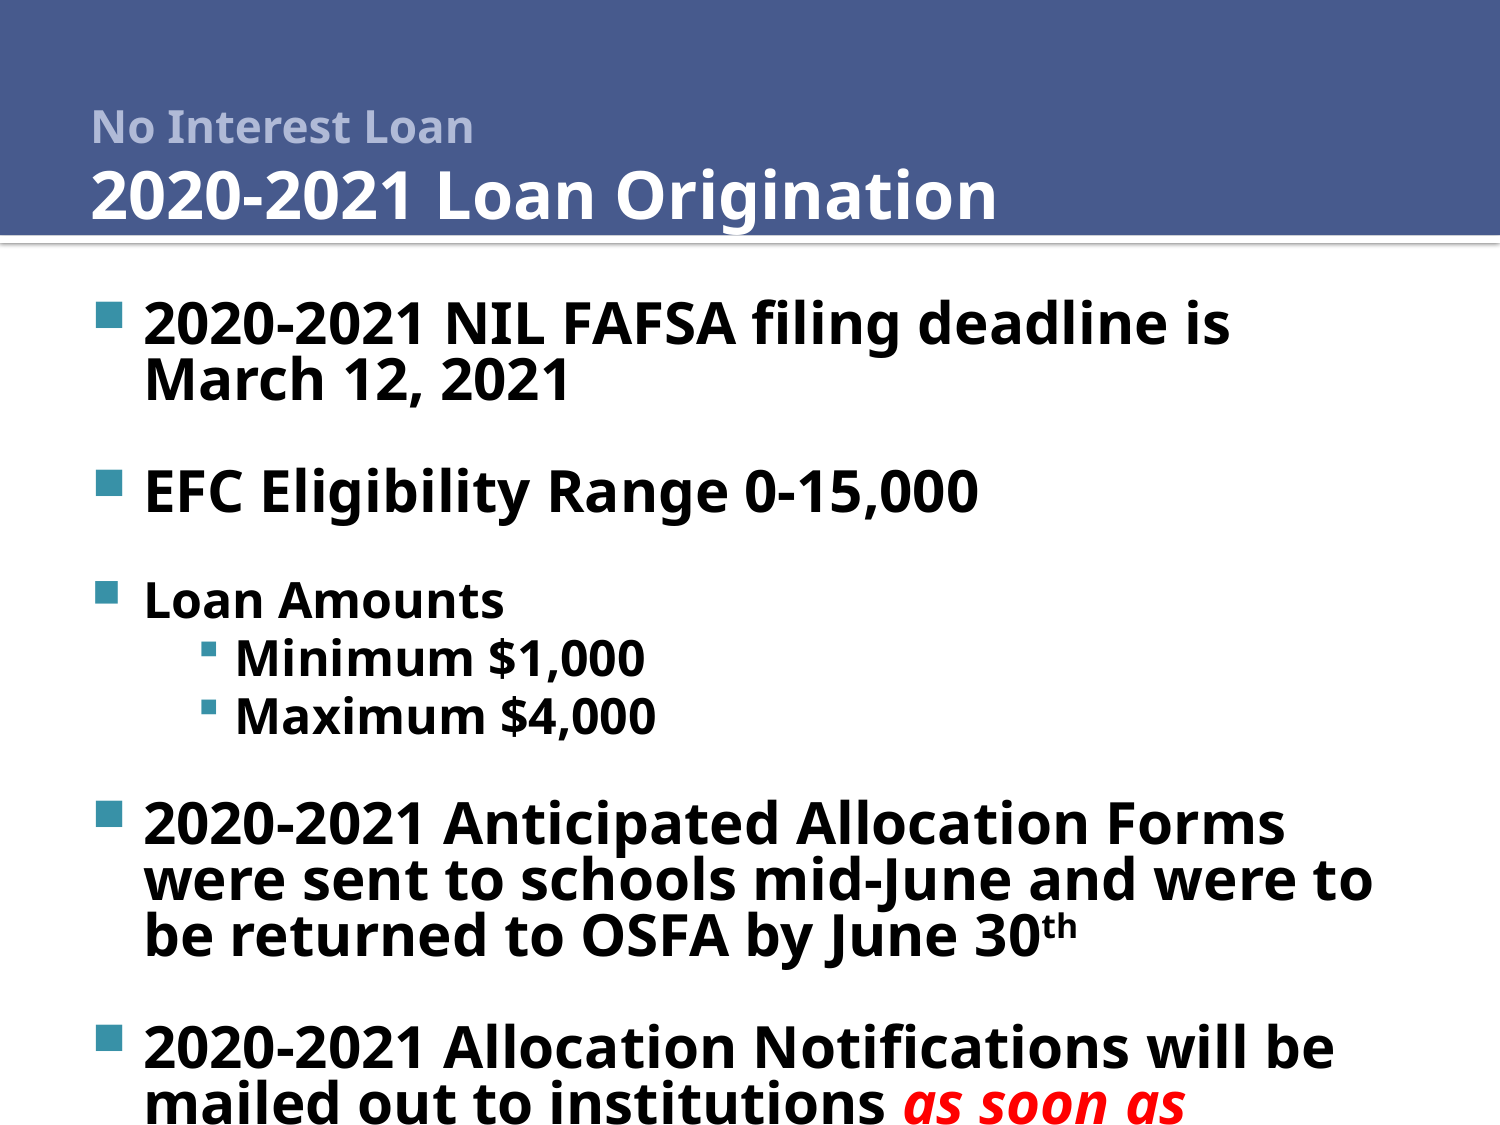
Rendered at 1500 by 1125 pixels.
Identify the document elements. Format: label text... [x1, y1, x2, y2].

list 2020-2021 NIL FAFSA filing deadline is March 12, 2021 EFC Eligibility Range 0-15,000 Loan Amounts Minimum $1,000 Maximum $4,000 2020-2021 Anticipated Allocation Forms were sent to schools mid-June and were to be returned to OSFA by June 30th 2020-2021 Allocation Notifications will be mailed out to institutions as soon as possible [62, 224, 1413, 1125]
title No Interest Loan 2020-2021 Loan Origination [75, 50, 1425, 225]
